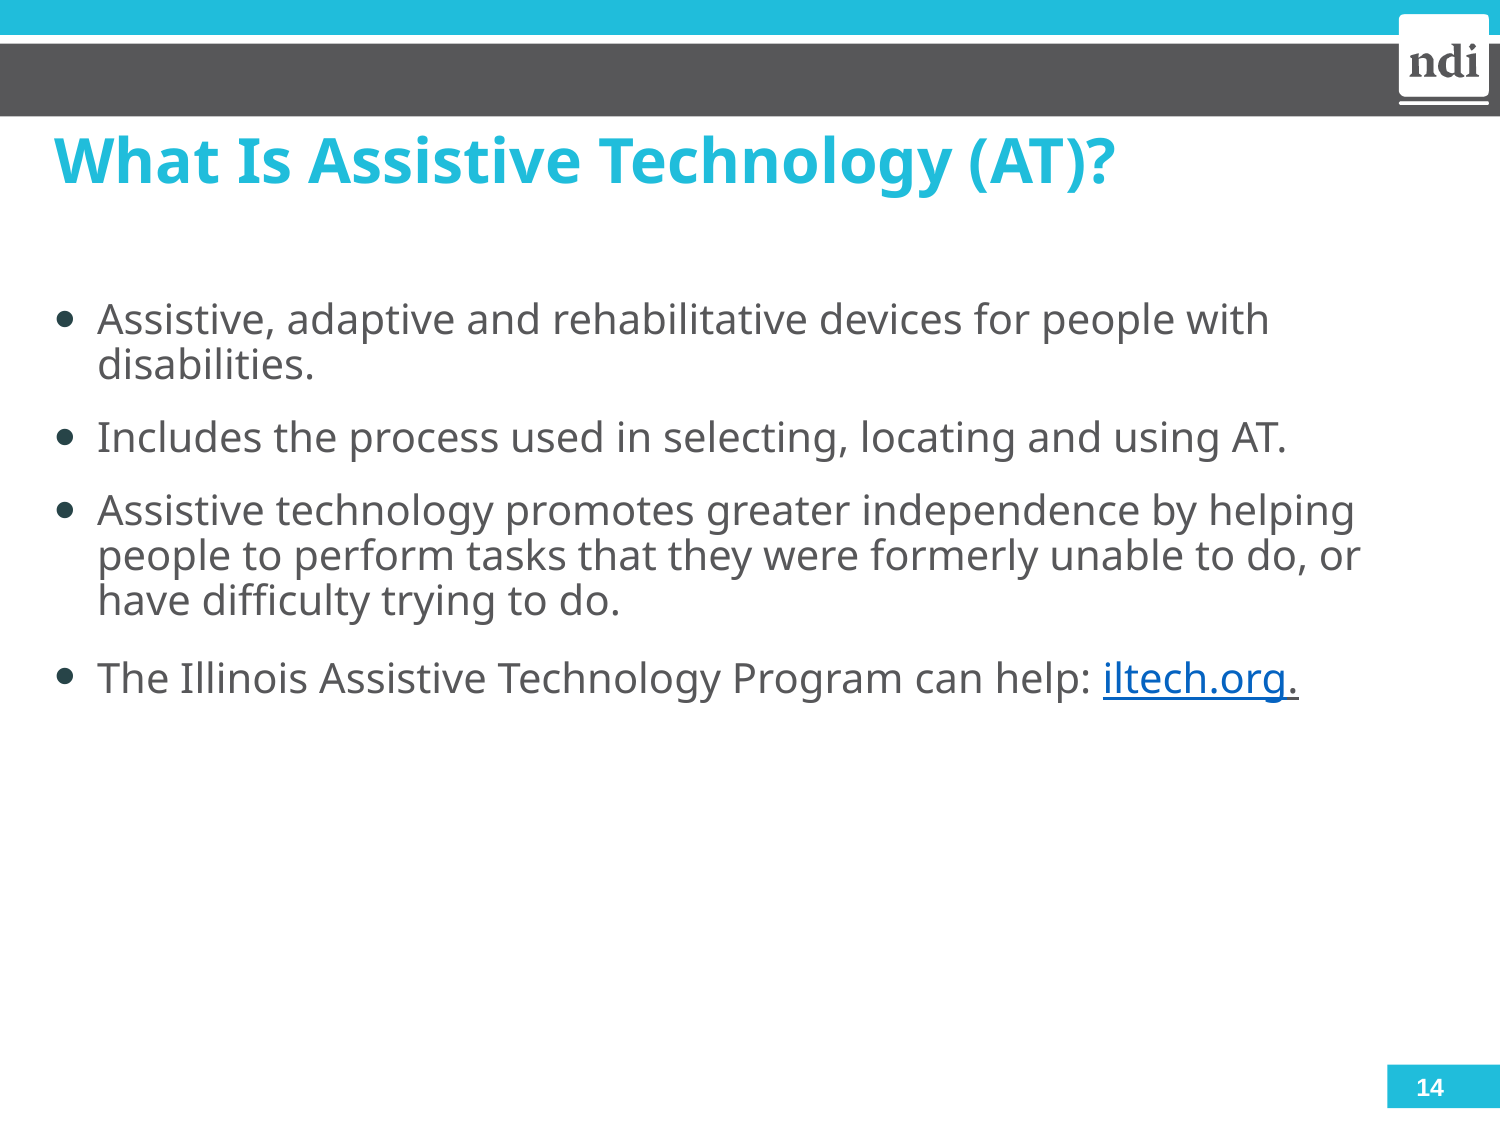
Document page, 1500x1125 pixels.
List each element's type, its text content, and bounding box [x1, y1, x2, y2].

slide_number 14 [1387, 1064, 1460, 1109]
list Assistive, adaptive and rehabilitative devices for people with disabilities. Includes the process used in selecting, locating and using AT. Assistive technology promotes greater independence by helping people to perform tasks that they were formerly unable to do, or have difficulty trying to do. The Illinois Assistive Technology Program can help: iltech.org. [39, 290, 1454, 1087]
title What Is Assistive Technology (AT)? [39, 111, 1454, 216]
picture [1387, 8, 1500, 110]
